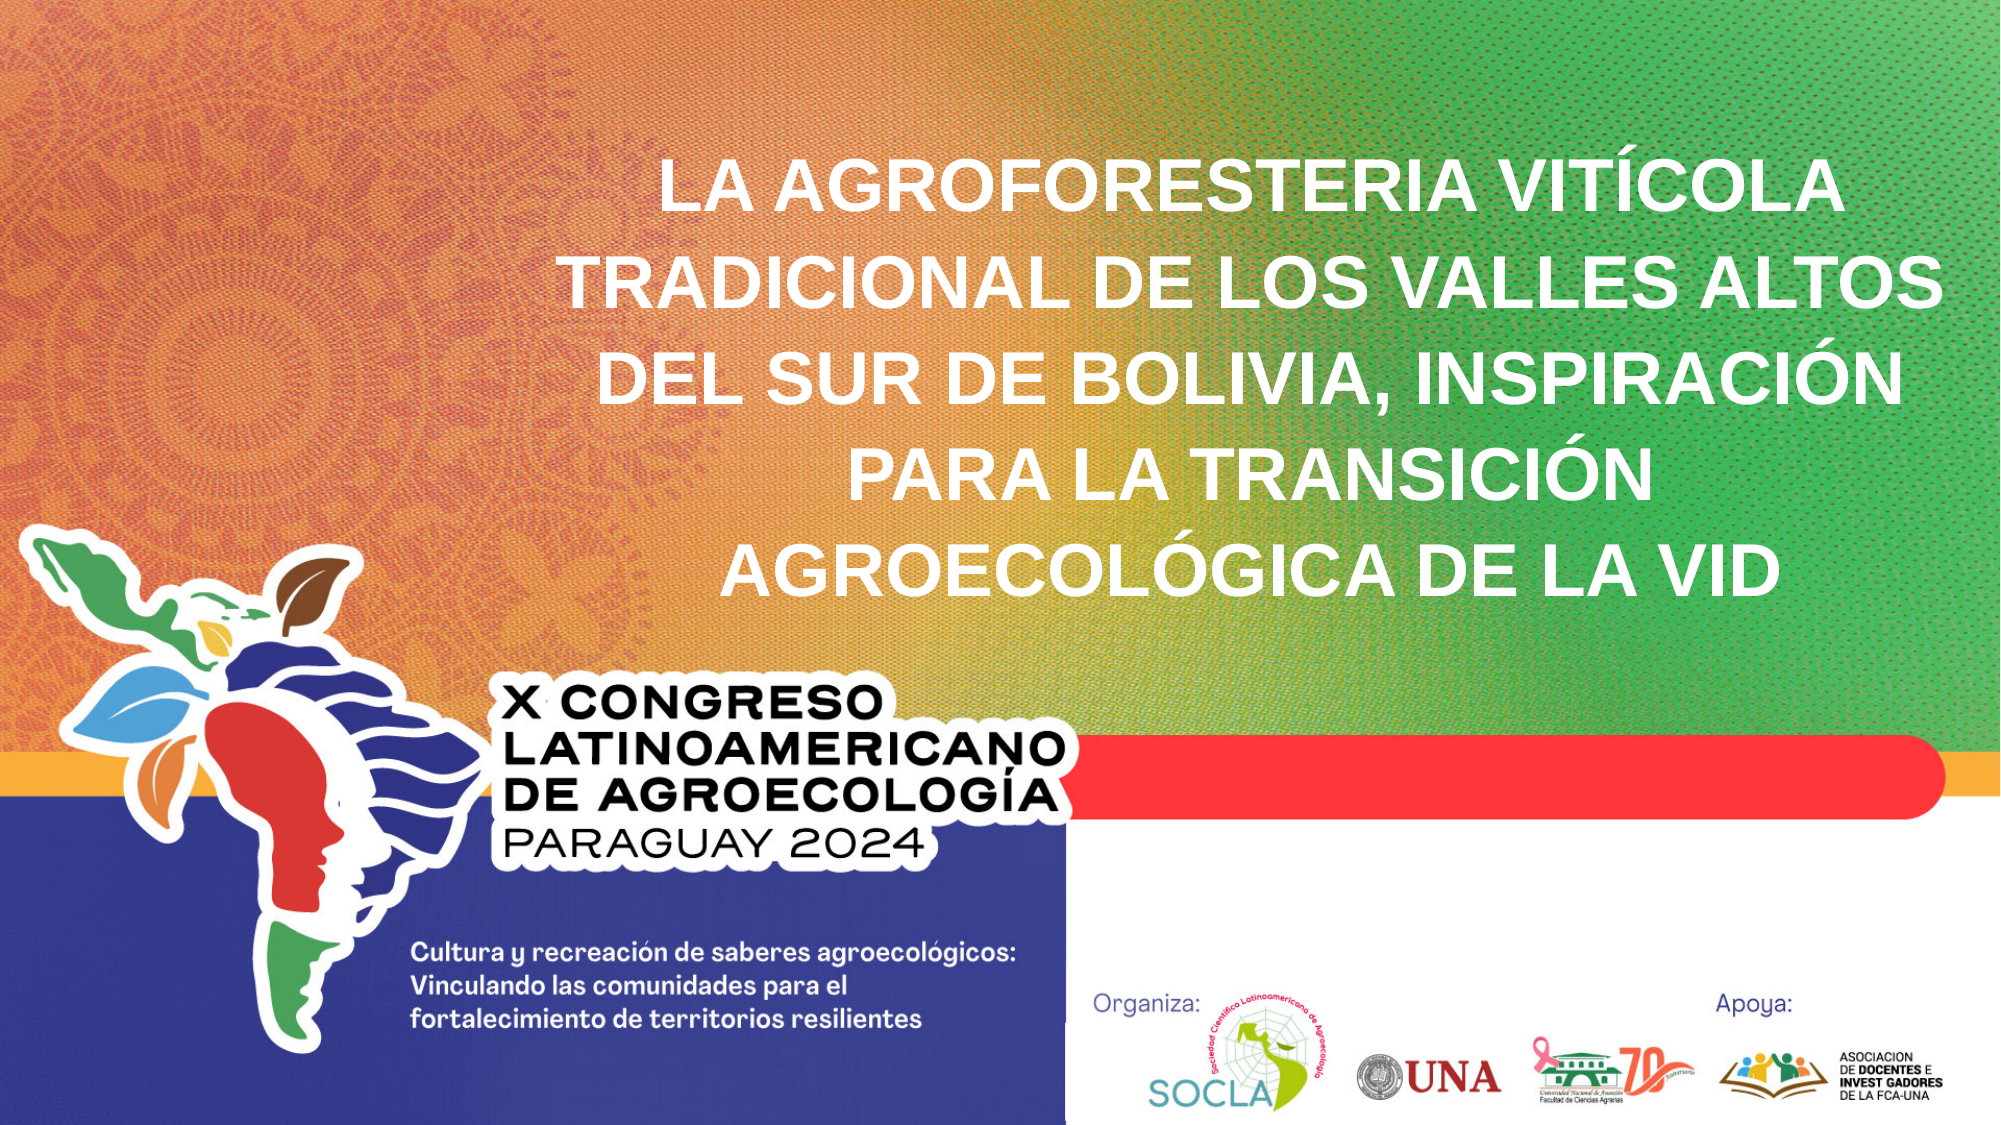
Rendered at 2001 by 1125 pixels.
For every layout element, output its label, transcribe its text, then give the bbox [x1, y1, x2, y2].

title LA AGROFORESTERIA VITÍCOLA TRADICIONAL DE LOS VALLES ALTOS DEL SUR DE BOLIVIA, INSPIRACIÓN PARA LA TRANSICIÓN AGROECOLÓGICA DE LA VID [514, 346, 1988, 806]
picture [0, 0, 2001, 1125]
